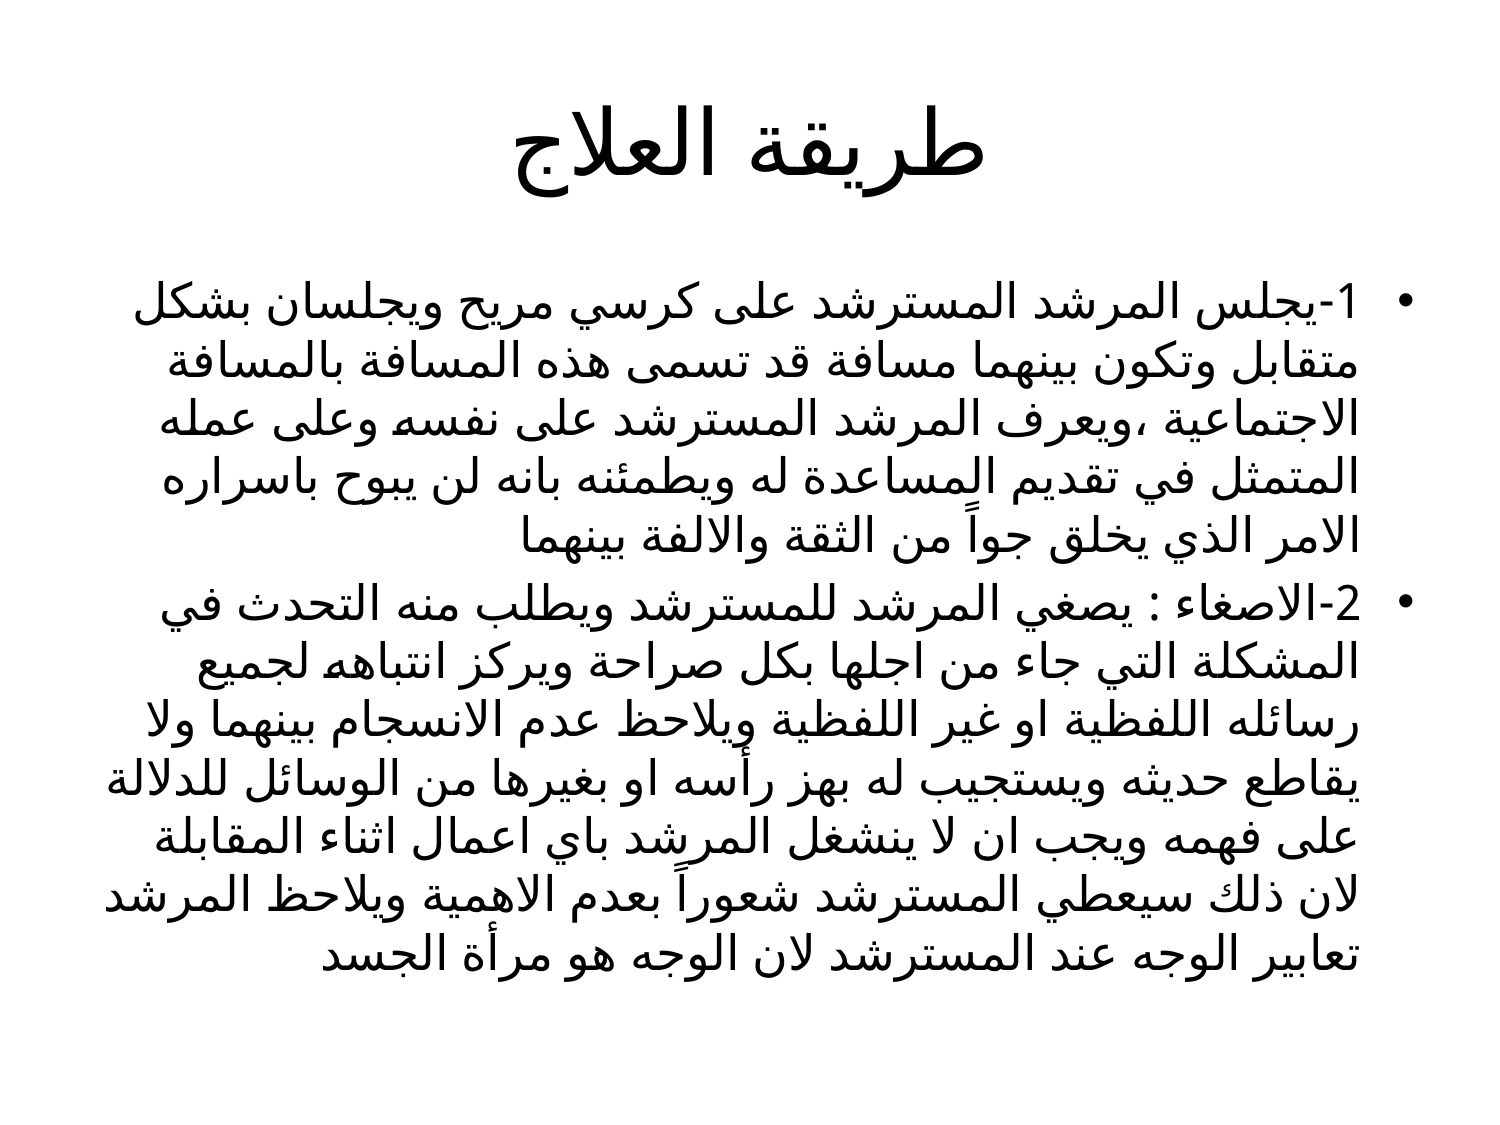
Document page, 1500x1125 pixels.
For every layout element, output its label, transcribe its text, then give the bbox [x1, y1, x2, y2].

list 1-يجلس المرشد المسترشد على كرسي مريح ويجلسان بشكل متقابل وتكون بينهما مسافة قد تسمى هذه المسافة بالمسافة الاجتماعية ،ويعرف المرشد المسترشد على نفسه وعلى عمله المتمثل في تقديم المساعدة له ويطمئنه بانه لن يبوح باسراره الامر الذي يخلق جواً من الثقة والالفة بينهما 2-الاصغاء : يصغي المرشد للمسترشد ويطلب منه التحدث في المشكلة التي جاء من اجلها بكل صراحة ويركز انتباهه لجميع رسائله اللفظية او غير اللفظية ويلاحظ عدم الانسجام بينهما ولا يقاطع حديثه ويستجيب له بهز رأسه او بغيرها من الوسائل للدلالة على فهمه ويجب ان لا ينشغل المرشد باي اعمال اثناء المقابلة لان ذلك سيعطي المسترشد شعوراً بعدم الاهمية ويلاحظ المرشد تعابير الوجه عند المسترشد لان الوجه هو مرأة الجسد [75, 262, 1425, 1005]
title طريقة العلاج [75, 45, 1425, 233]
